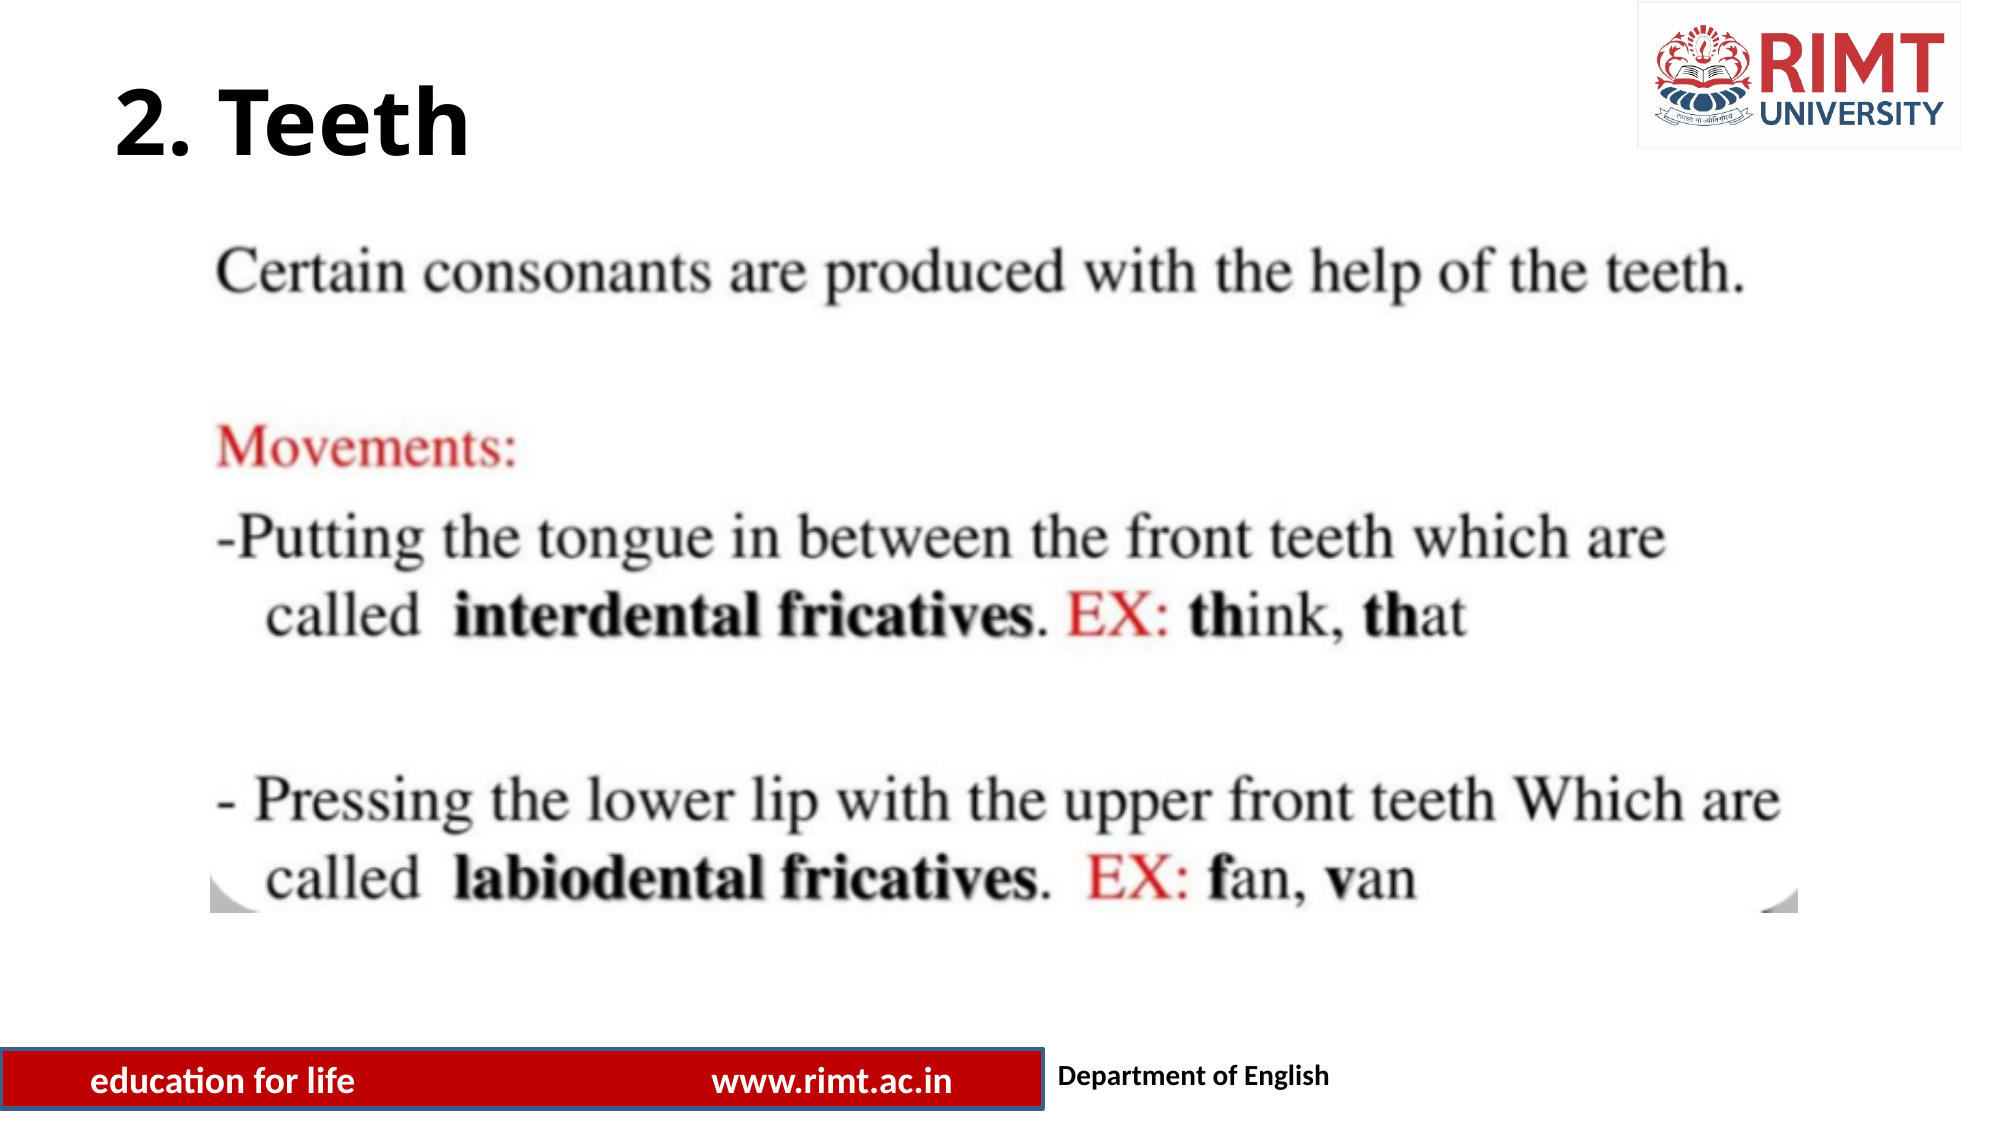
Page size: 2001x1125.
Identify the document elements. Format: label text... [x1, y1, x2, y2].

text_box Department of English [1042, 1044, 1718, 1104]
picture [209, 237, 1799, 913]
text_box education for life www.rimt.ac.in [0, 1047, 1045, 1111]
picture [1637, 1, 1961, 149]
title 2. Teeth [99, 45, 700, 194]
